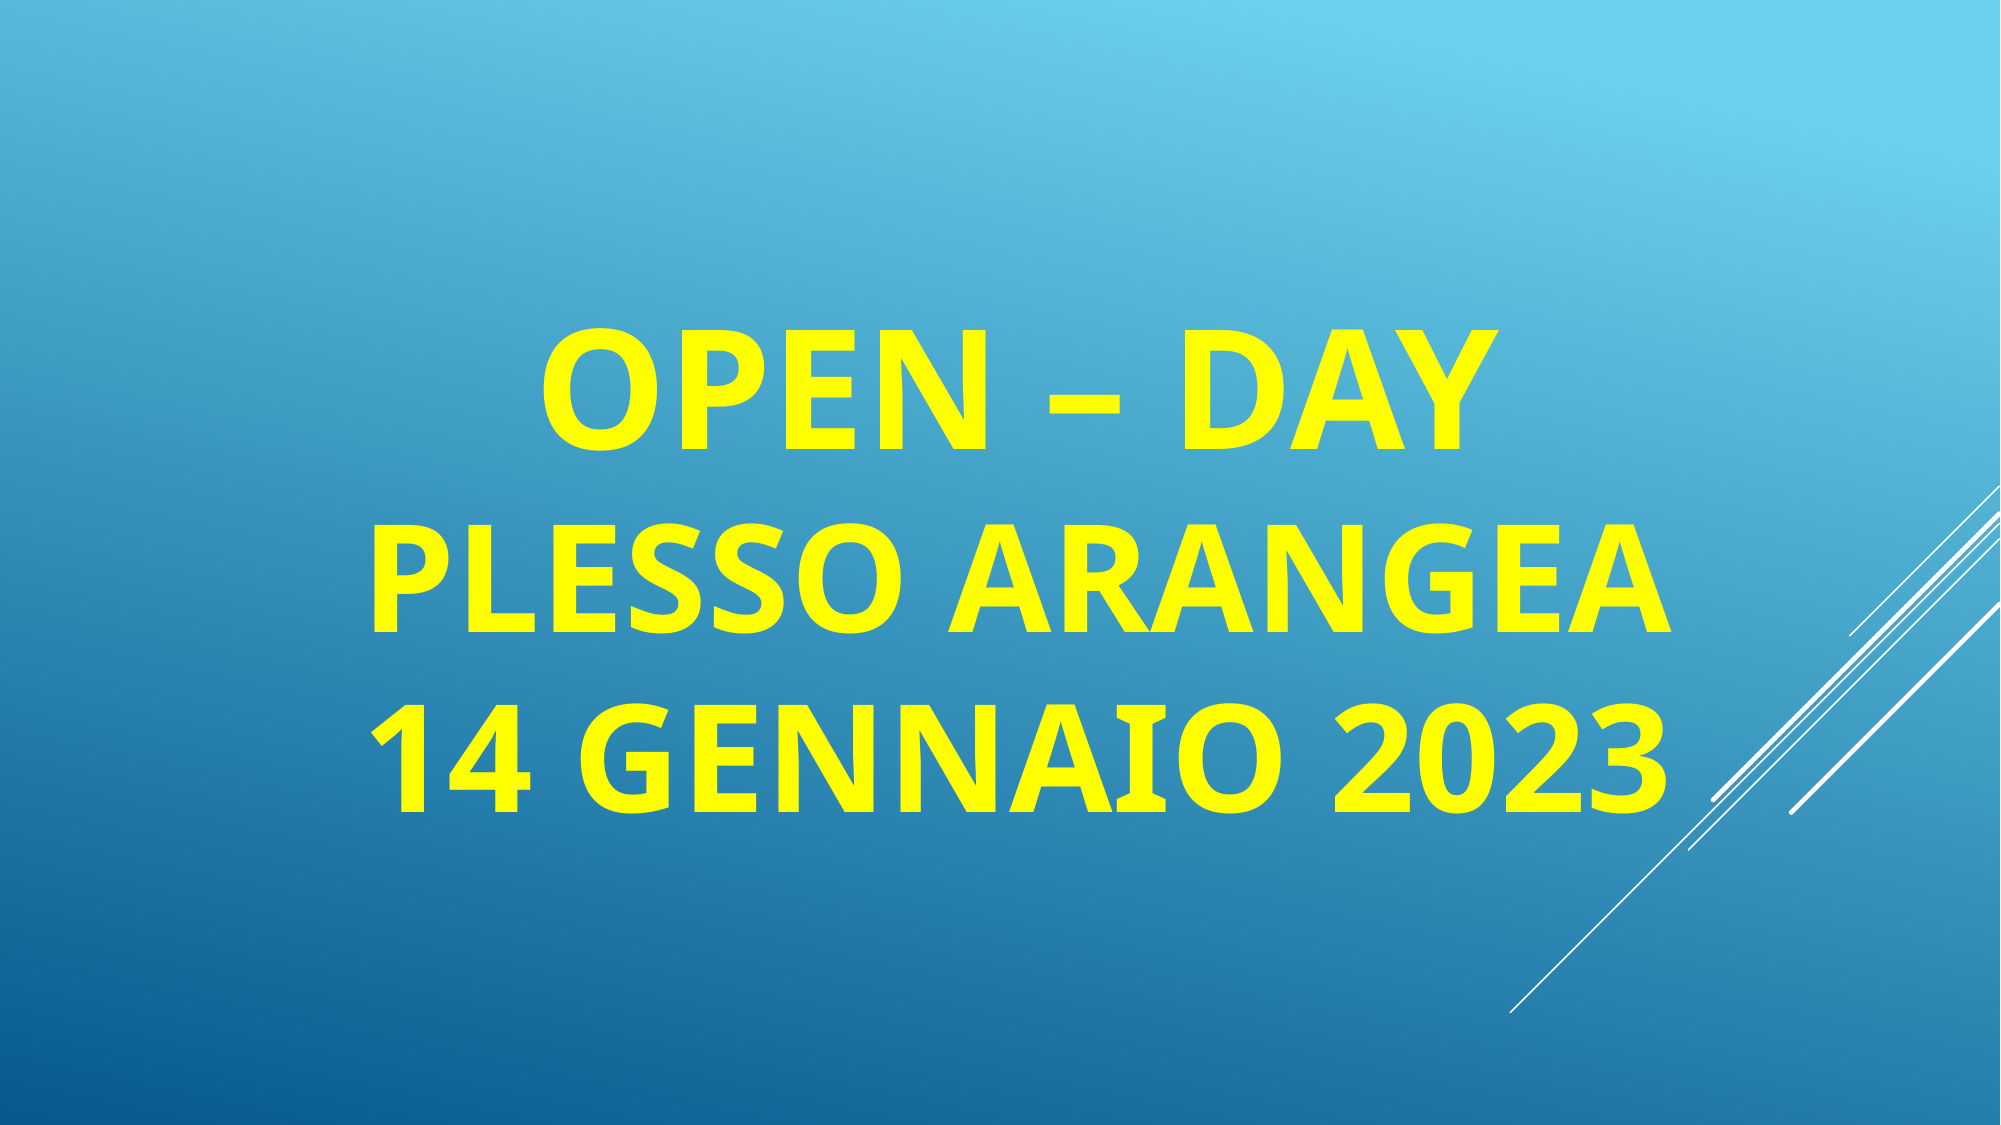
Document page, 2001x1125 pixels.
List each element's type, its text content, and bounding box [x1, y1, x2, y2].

title OPEN – DAY PLESSO ARANGEA 14 GENNAIO 2023 [17, 0, 2000, 1125]
